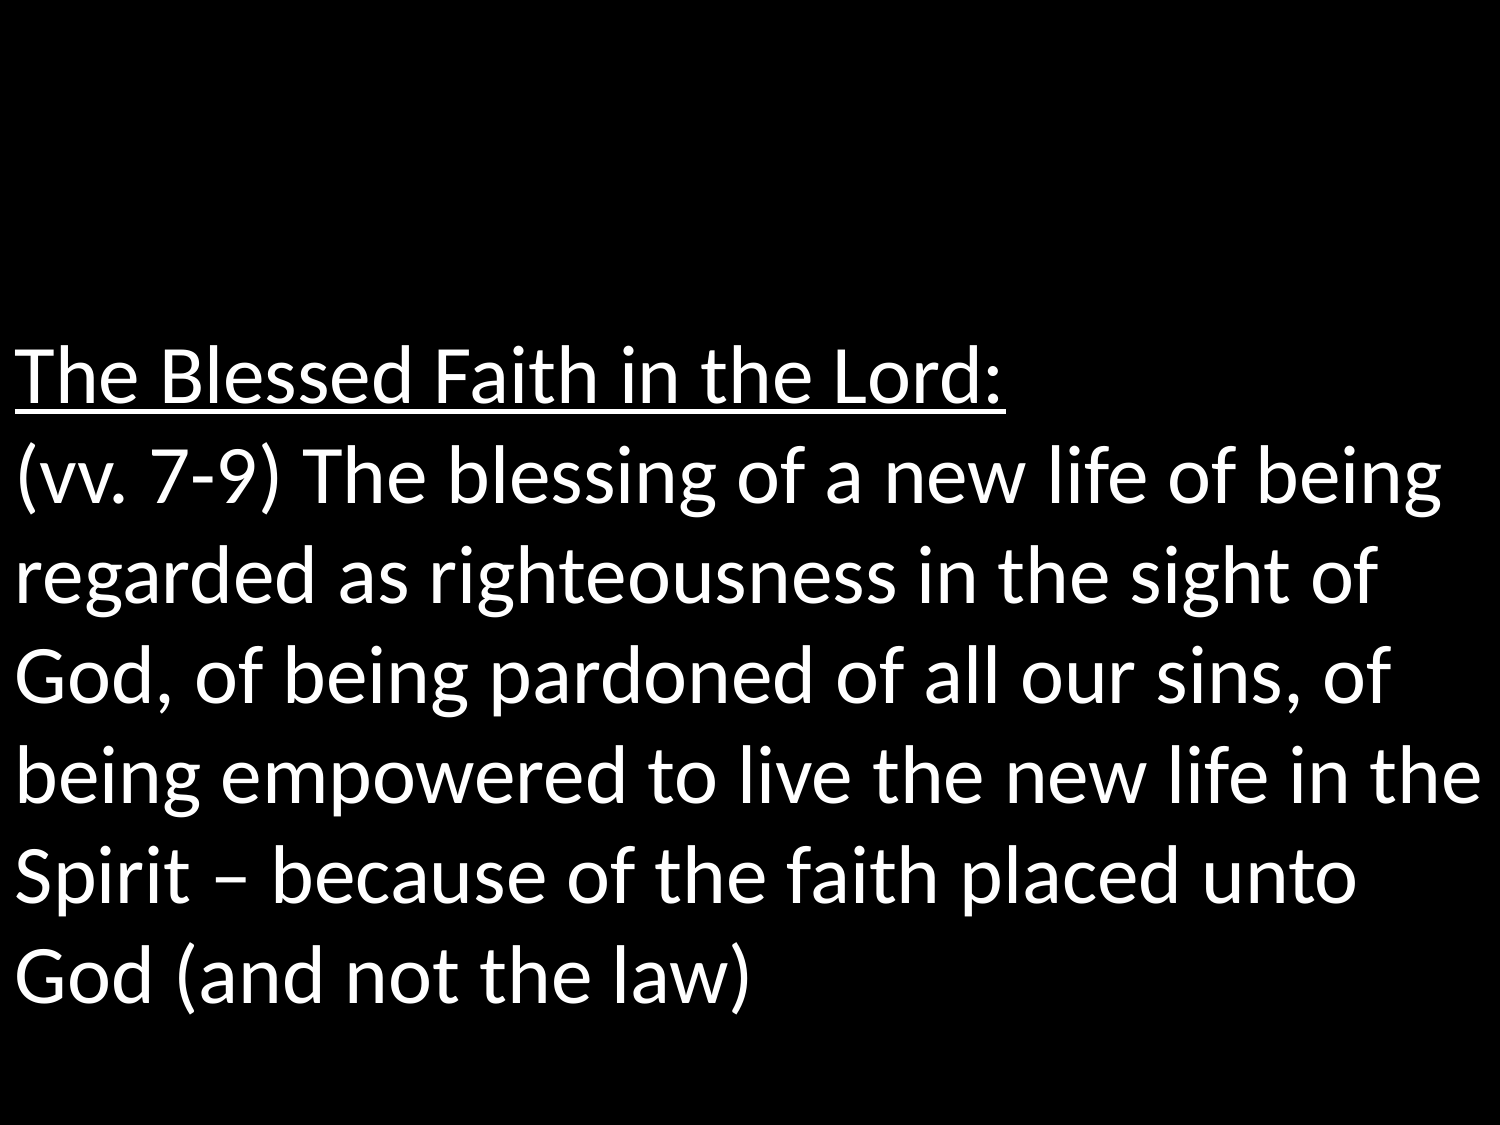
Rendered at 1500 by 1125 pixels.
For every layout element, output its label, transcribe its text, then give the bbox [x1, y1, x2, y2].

text_box The Blessed Faith in the Lord: (vv. 7-9) The blessing of a new life of being regarded as righteousness in the sight of God, of being pardoned of all our sins, of being empowered to live the new life in the Spirit – because of the faith placed unto God (and not the law) [0, 312, 1500, 1028]
